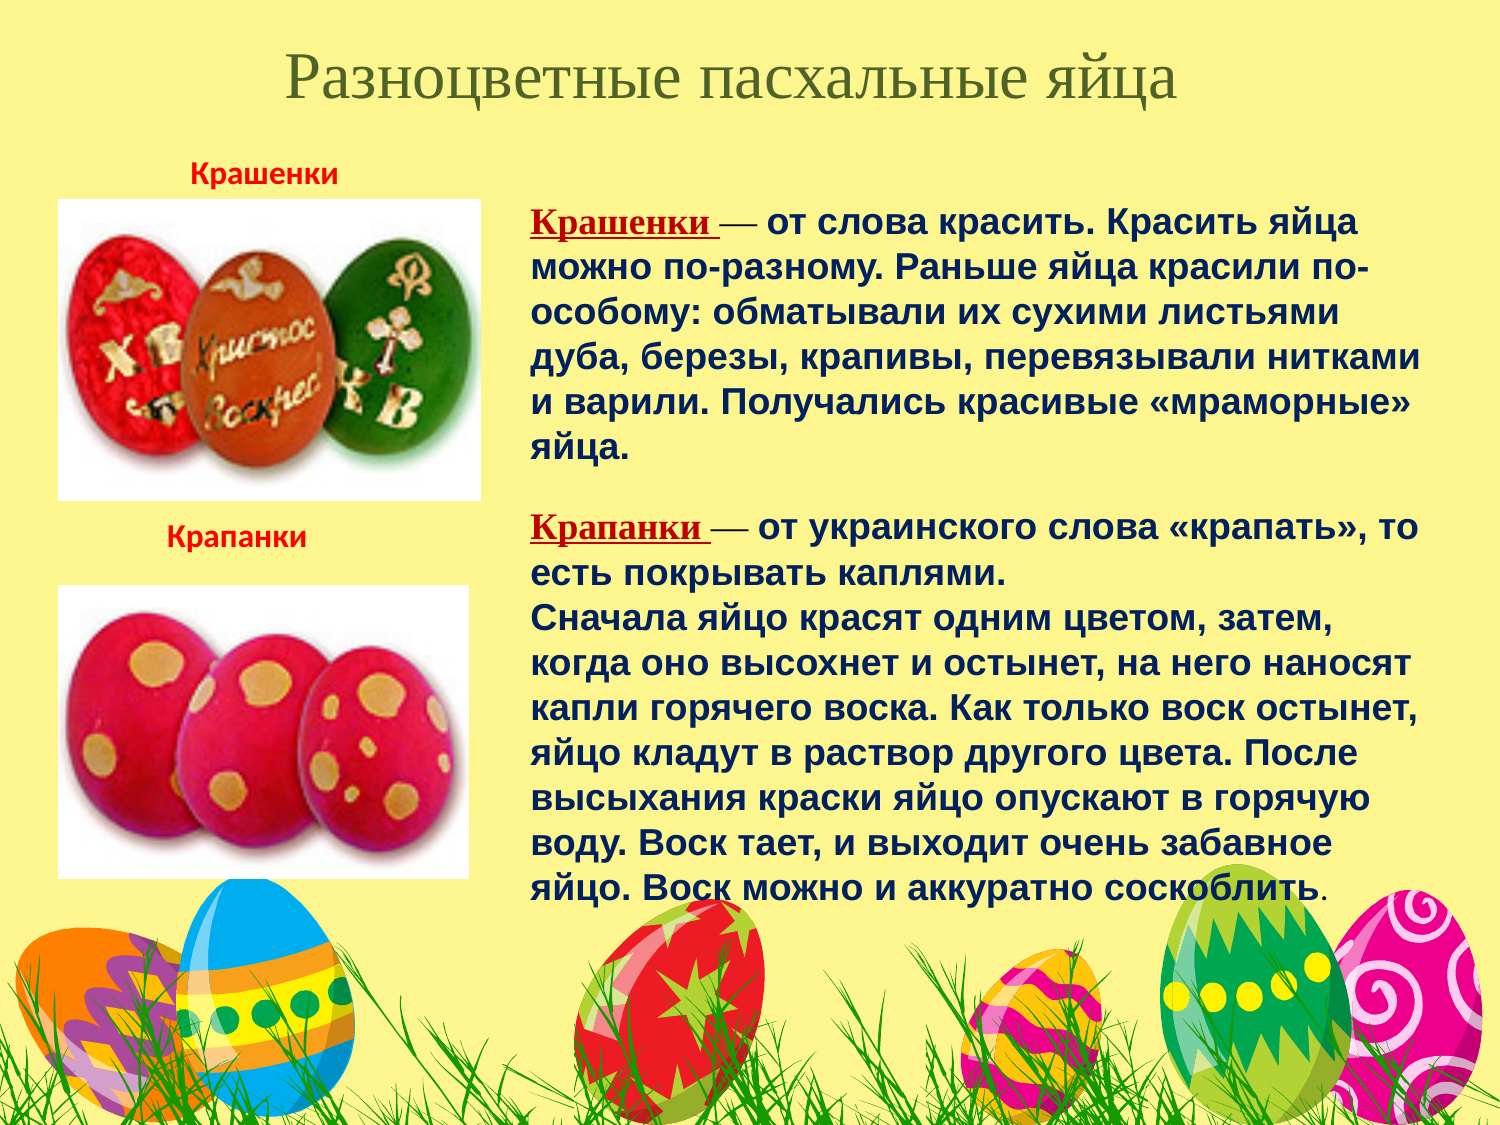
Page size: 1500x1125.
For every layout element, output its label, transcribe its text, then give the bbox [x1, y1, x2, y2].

text_box Крапанки — от украинского слова «крапать», то есть покрывать каплями. Сначала яйцо красят одним цветом, затем, когда оно высохнет и остынет, на него наносят капли горячего воска. Как только воск остынет, яйцо кладут в раствор другого цвета. После высыхания краски яйцо опускают в горячую воду. Воск тает, и выходит очень забавное яйцо. Воск можно и аккуратно соскоблить. [515, 495, 1442, 915]
picture [58, 198, 481, 501]
text_box Крашенки — от слова красить. Красить яйца можно по-разному. Раньше яйца красили по-особому: обматывали их сухими листьями дуба, березы, крапивы, перевязывали нитками и варили. Получались красивые «мраморные» яйца. [515, 189, 1465, 475]
picture [58, 585, 469, 880]
text_box Крашенки [175, 143, 469, 197]
text_box Крапанки [152, 506, 493, 595]
text_box Разноцветные пасхальные яйца [269, 24, 1336, 192]
